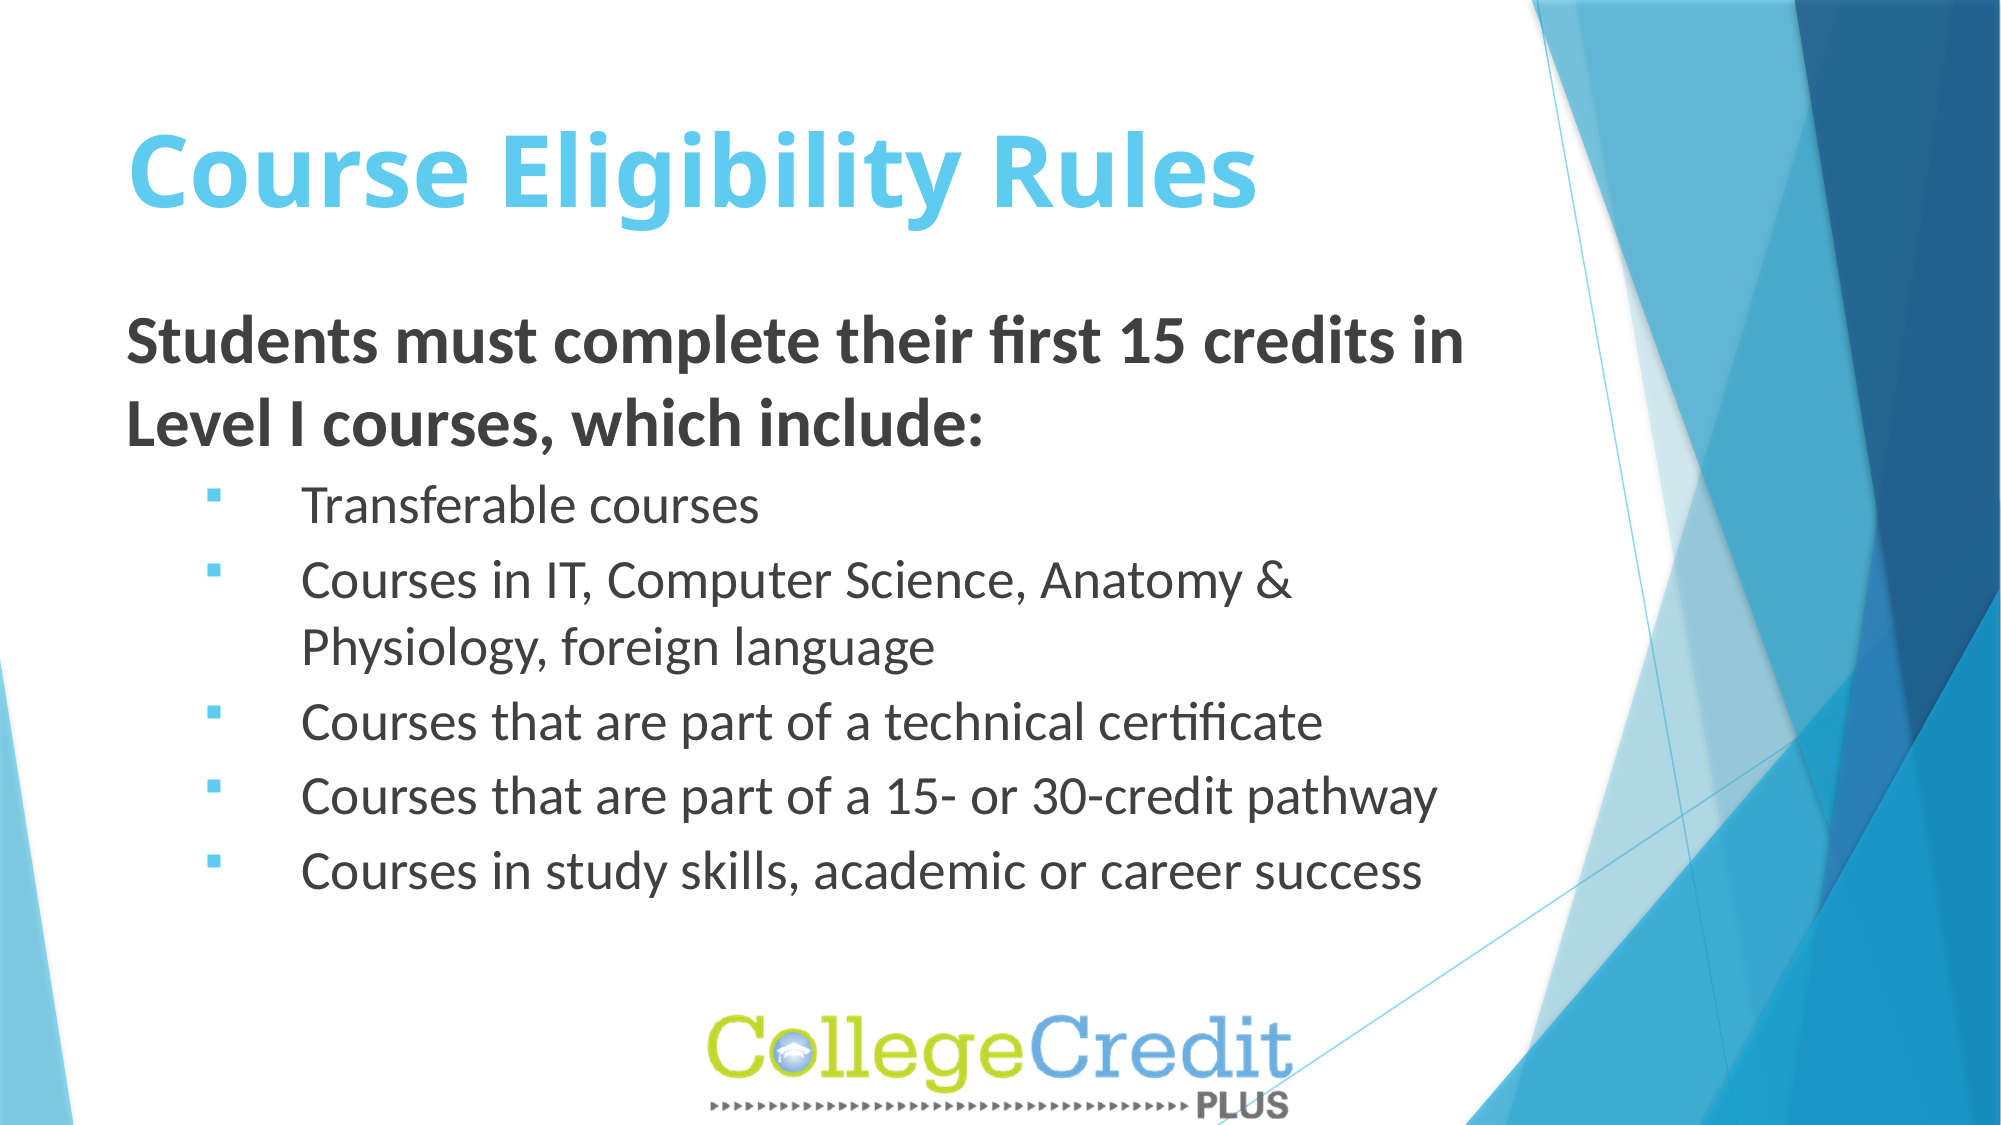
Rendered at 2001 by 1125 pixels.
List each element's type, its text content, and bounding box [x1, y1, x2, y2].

picture [706, 1014, 1294, 1120]
list Students must complete their first 15 credits in Level I courses, which include: Transferable courses Courses in IT, Computer Science, Anatomy & Physiology, foreign language Courses that are part of a technical certificate Courses that are part of a 15- or 30-credit pathway Courses in study skills, academic or career success [111, 286, 1522, 924]
title Course Eligibility Rules [111, 99, 1522, 286]
